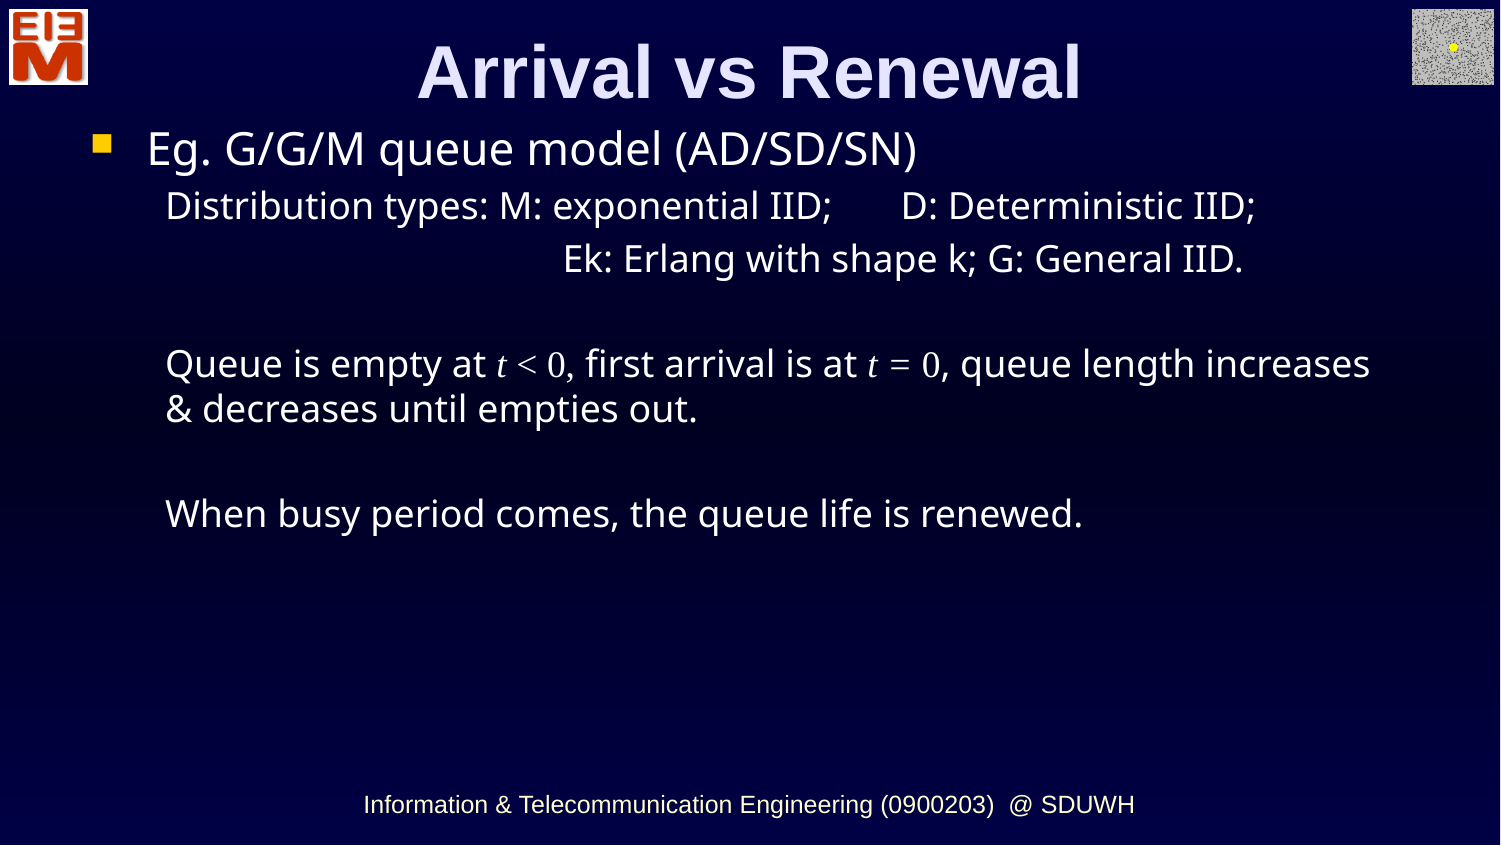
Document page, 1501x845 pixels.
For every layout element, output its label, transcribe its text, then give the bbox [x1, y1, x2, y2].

footer Information & Telecommunication Engineering (0900203) @ SDUWH [312, 788, 1188, 826]
picture [9, 9, 88, 85]
list Eg. G/G/M queue model (AD/SD/SN) Distribution types: M: exponential IID; D: Deterministic IID; Ek: Erlang with shape k; G: General IID. Queue is empty at t < 0, first arrival is at t = 0, queue length increases & decreases until empties out. When busy period comes, the queue life is renewed. [75, 112, 1413, 779]
picture [1412, 9, 1494, 85]
title Arrival vs Renewal [75, 12, 1425, 125]
